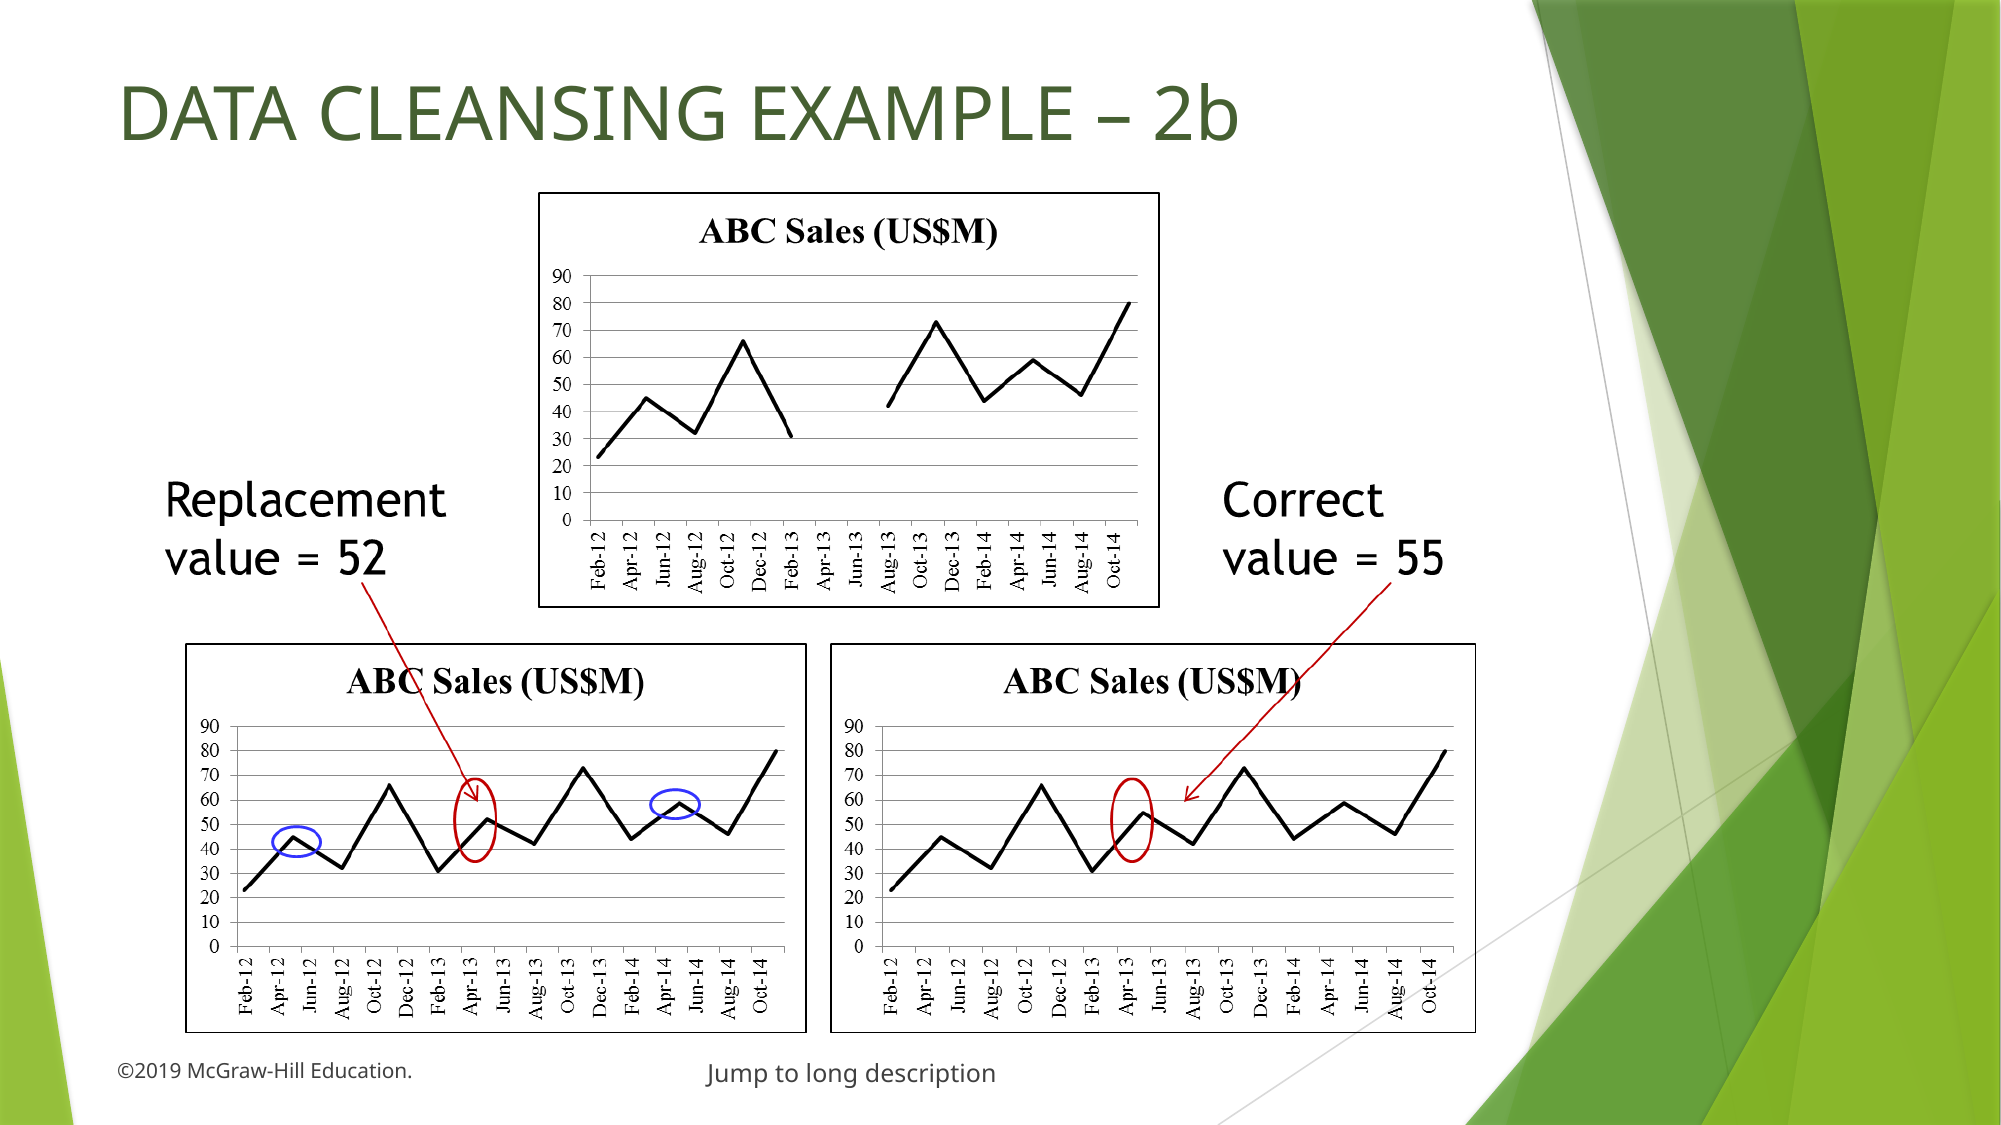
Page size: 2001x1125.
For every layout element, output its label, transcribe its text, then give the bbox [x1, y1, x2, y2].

list Jump to long description [629, 1050, 1075, 1095]
title DATA CLEANSING EXAMPLE – 2b [102, 58, 1603, 254]
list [134, 191, 1476, 1033]
